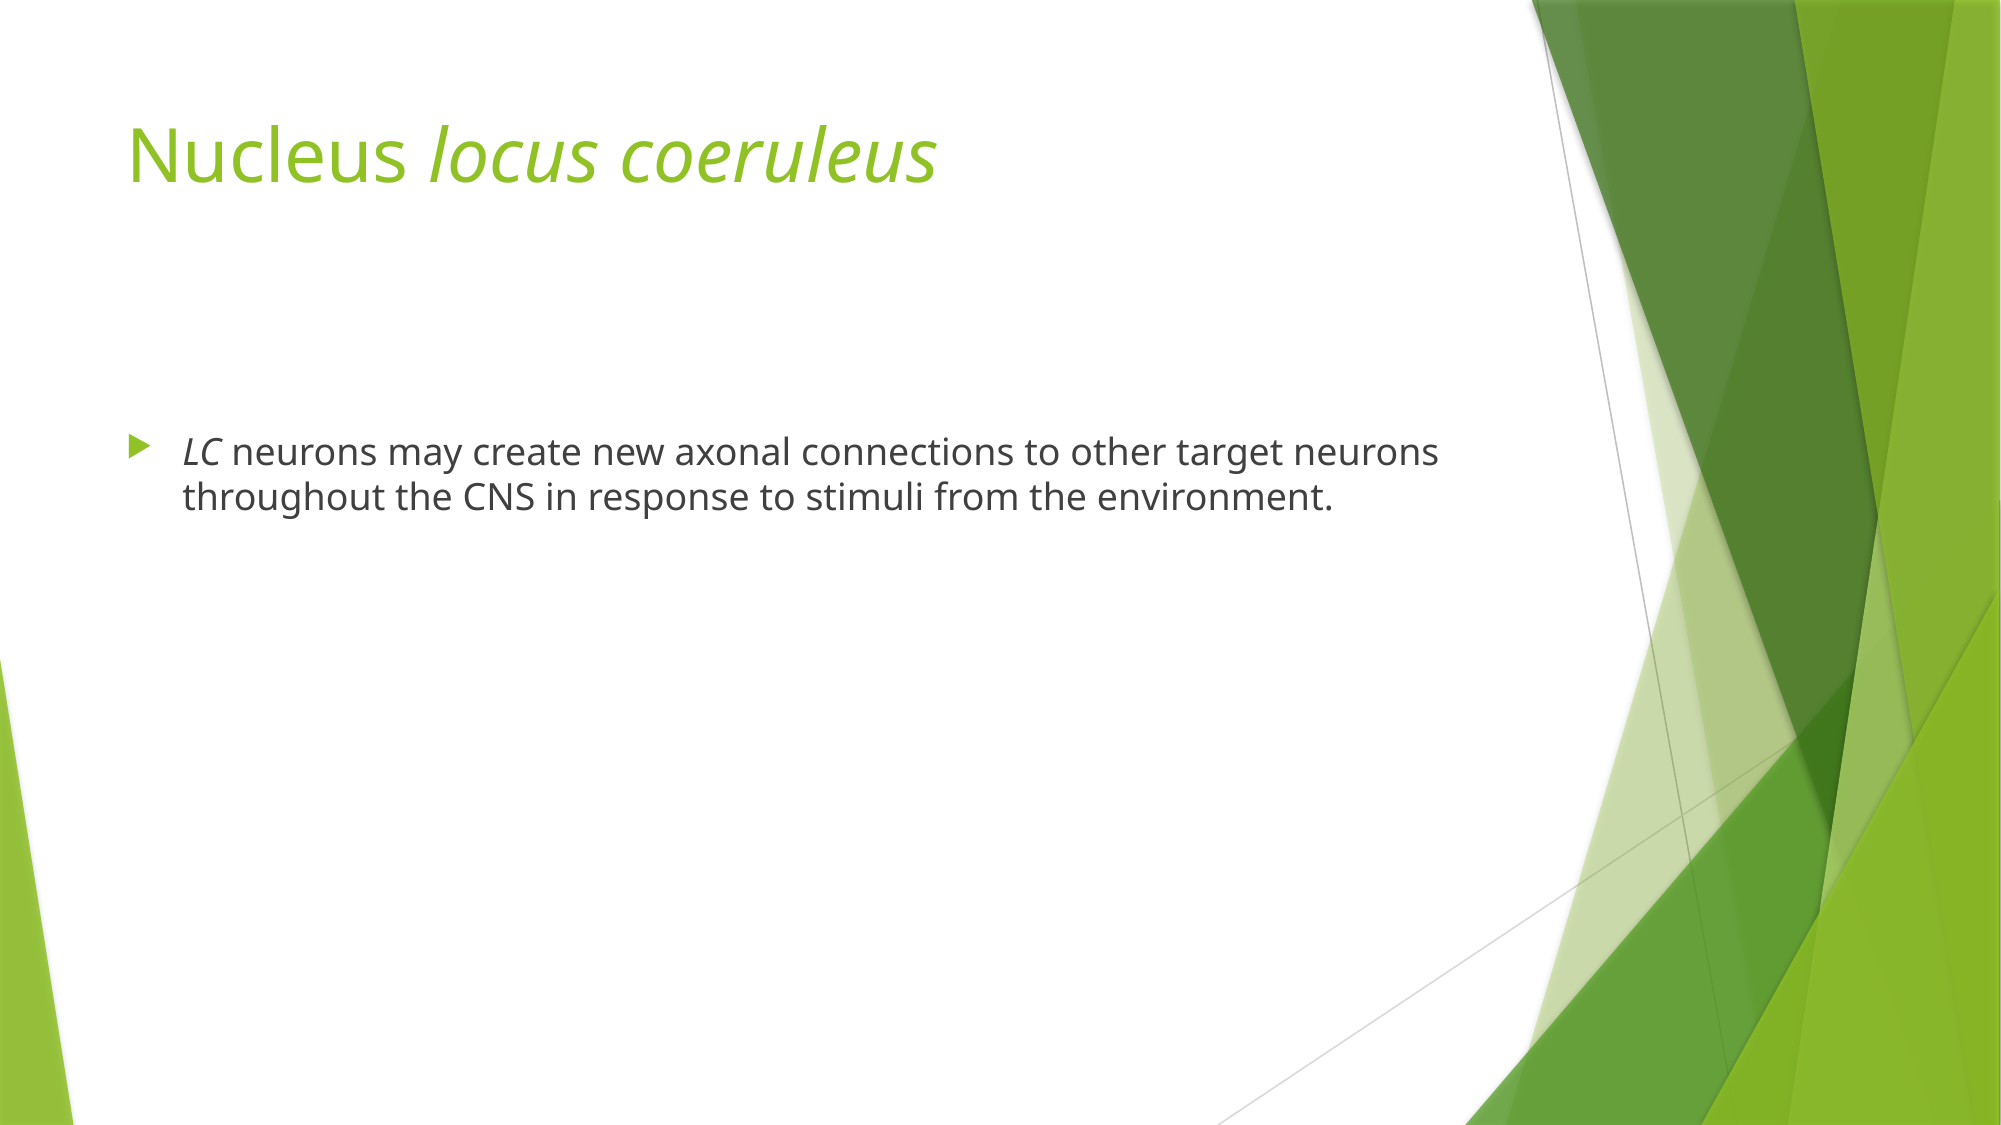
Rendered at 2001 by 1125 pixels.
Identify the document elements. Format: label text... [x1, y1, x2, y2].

list LC neurons may create new axonal connections to other target neurons throughout the CNS in response to stimuli from the environment. [111, 354, 1522, 992]
title Nucleus locus coeruleus [111, 99, 1522, 317]
